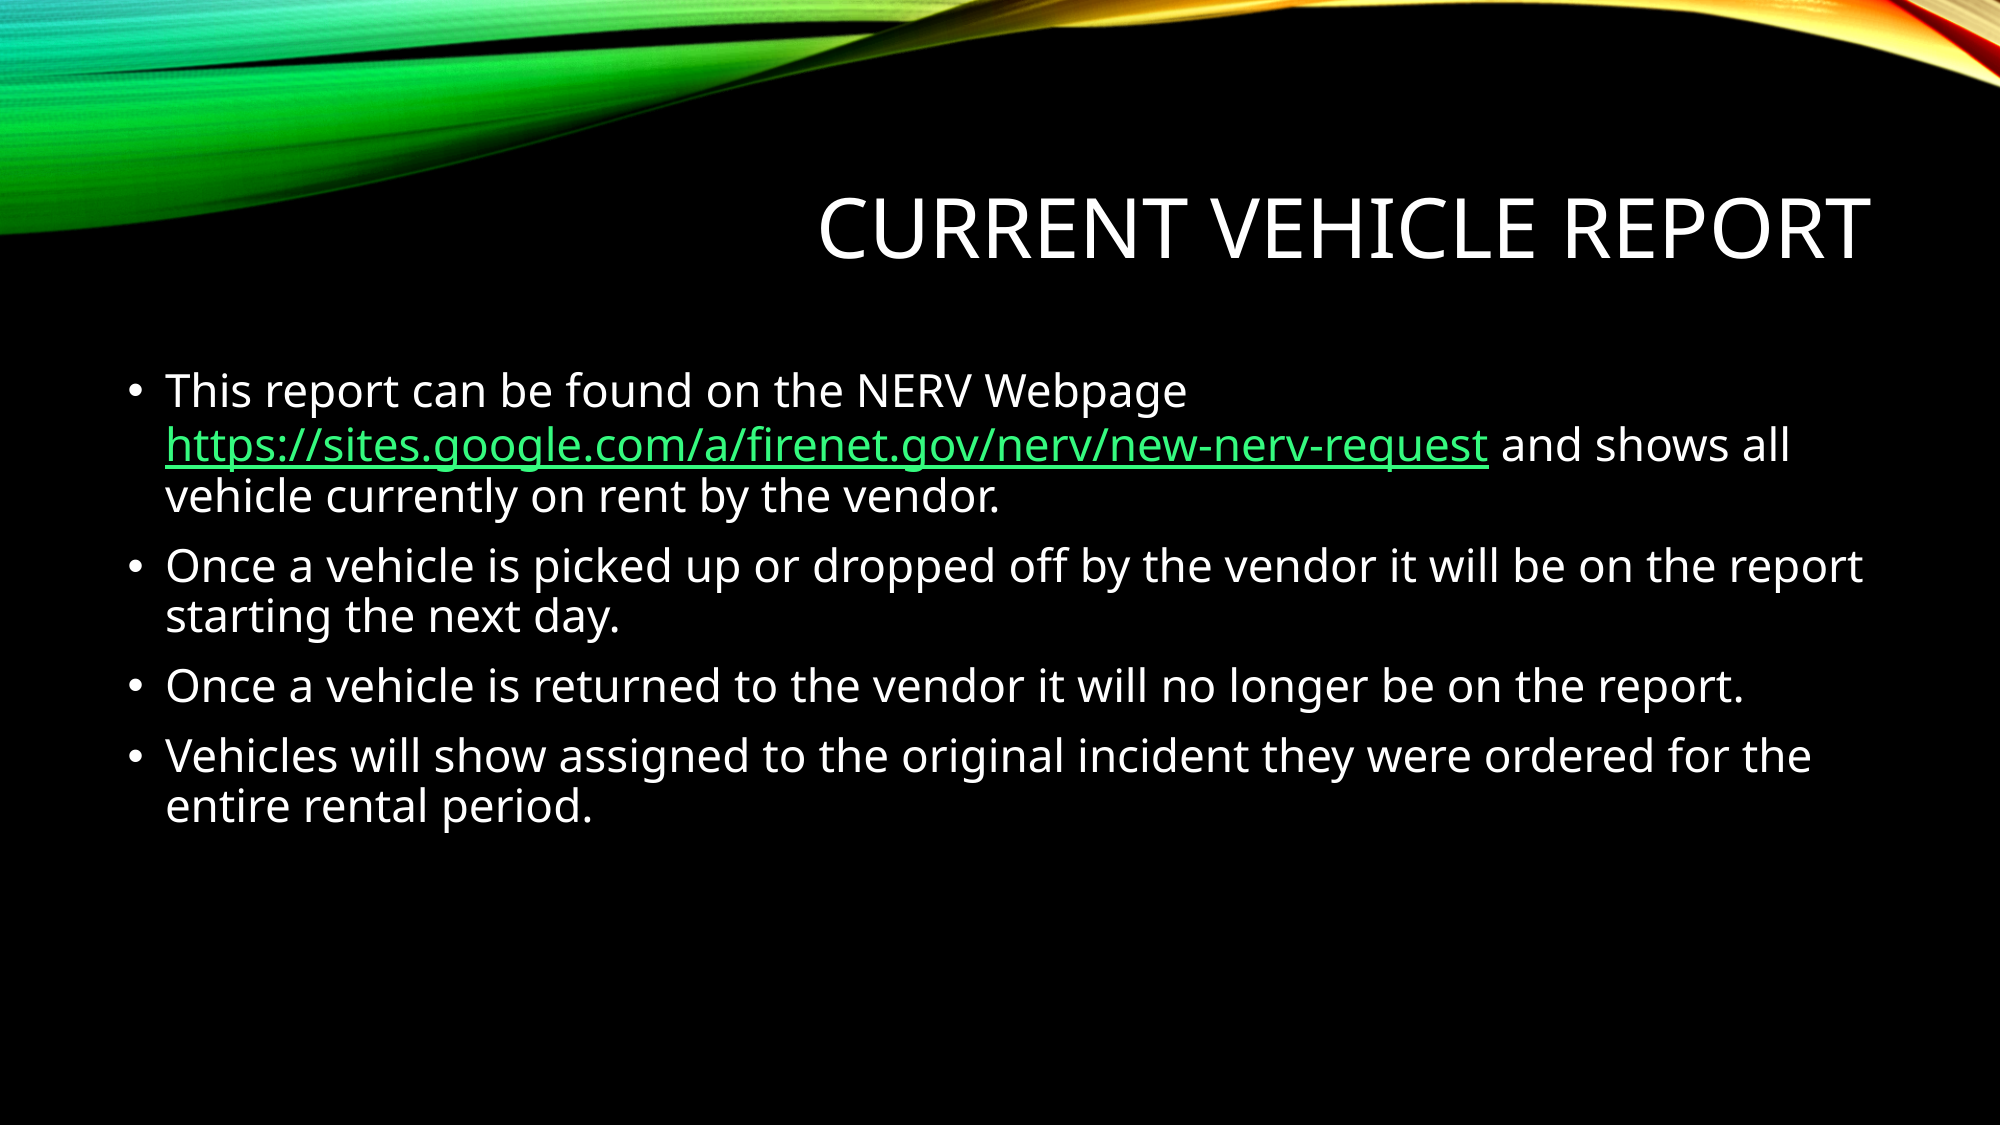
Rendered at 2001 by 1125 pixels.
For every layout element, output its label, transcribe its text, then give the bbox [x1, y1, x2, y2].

list This report can be found on the NERV Webpage https://sites.google.com/a/firenet.gov/nerv/new-nerv-request and shows all vehicle currently on rent by the vendor. Once a vehicle is picked up or dropped off by the vendor it will be on the report starting the next day. Once a vehicle is returned to the vendor it will no longer be on the report. Vehicles will show assigned to the original incident they were ordered for the entire rental period. [112, 360, 1888, 1021]
title Current Vehicle Report [474, 125, 1888, 338]
picture [0, 0, 2000, 237]
